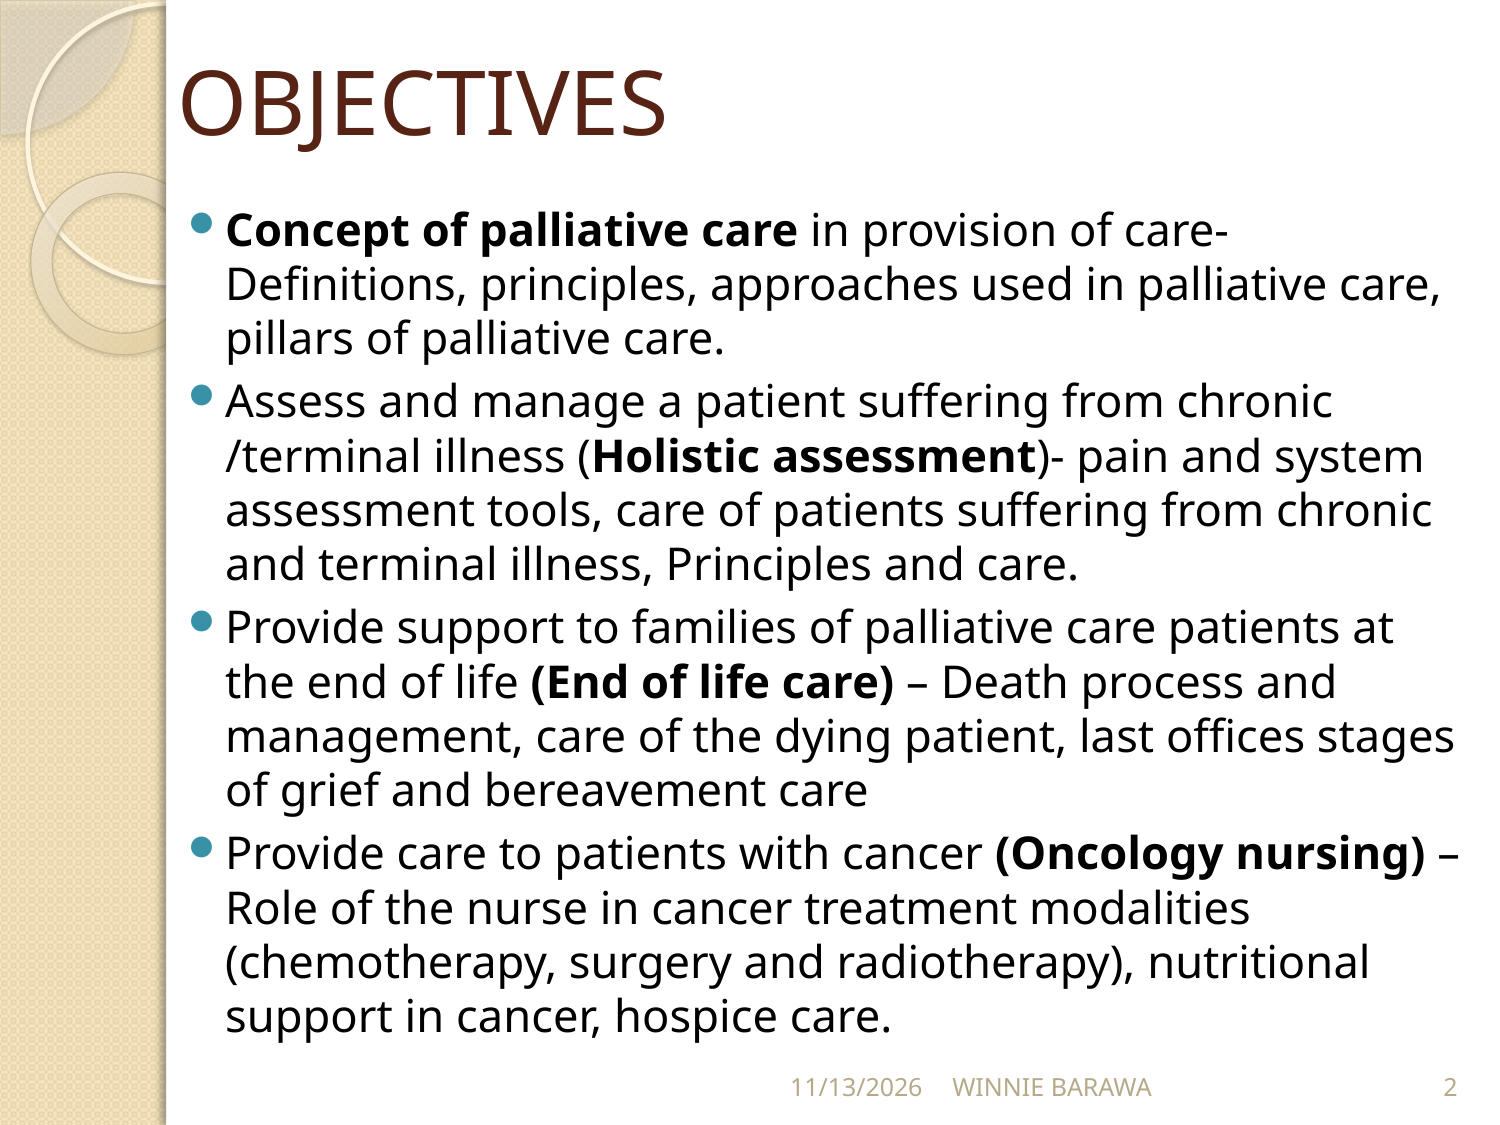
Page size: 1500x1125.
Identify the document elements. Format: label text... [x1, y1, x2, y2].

footer WINNIE BARAWA [937, 1034, 1413, 1113]
slide_number 2 [1413, 1034, 1488, 1113]
title OBJECTIVES [162, 5, 1393, 193]
list Concept of palliative care in provision of care- Definitions, principles, approaches used in palliative care, pillars of palliative care. Assess and manage a patient suffering from chronic /terminal illness (Holistic assessment)- pain and system assessment tools, care of patients suffering from chronic and terminal illness, Principles and care. Provide support to families of palliative care patients at the end of life (End of life care) – Death process and management, care of the dying patient, last offices stages of grief and bereavement care Provide care to patients with cancer (Oncology nursing) –Role of the nurse in cancer treatment modalities (chemotherapy, surgery and radiotherapy), nutritional support in cancer, hospice care. [162, 193, 1488, 1063]
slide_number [587, 1034, 937, 1113]
